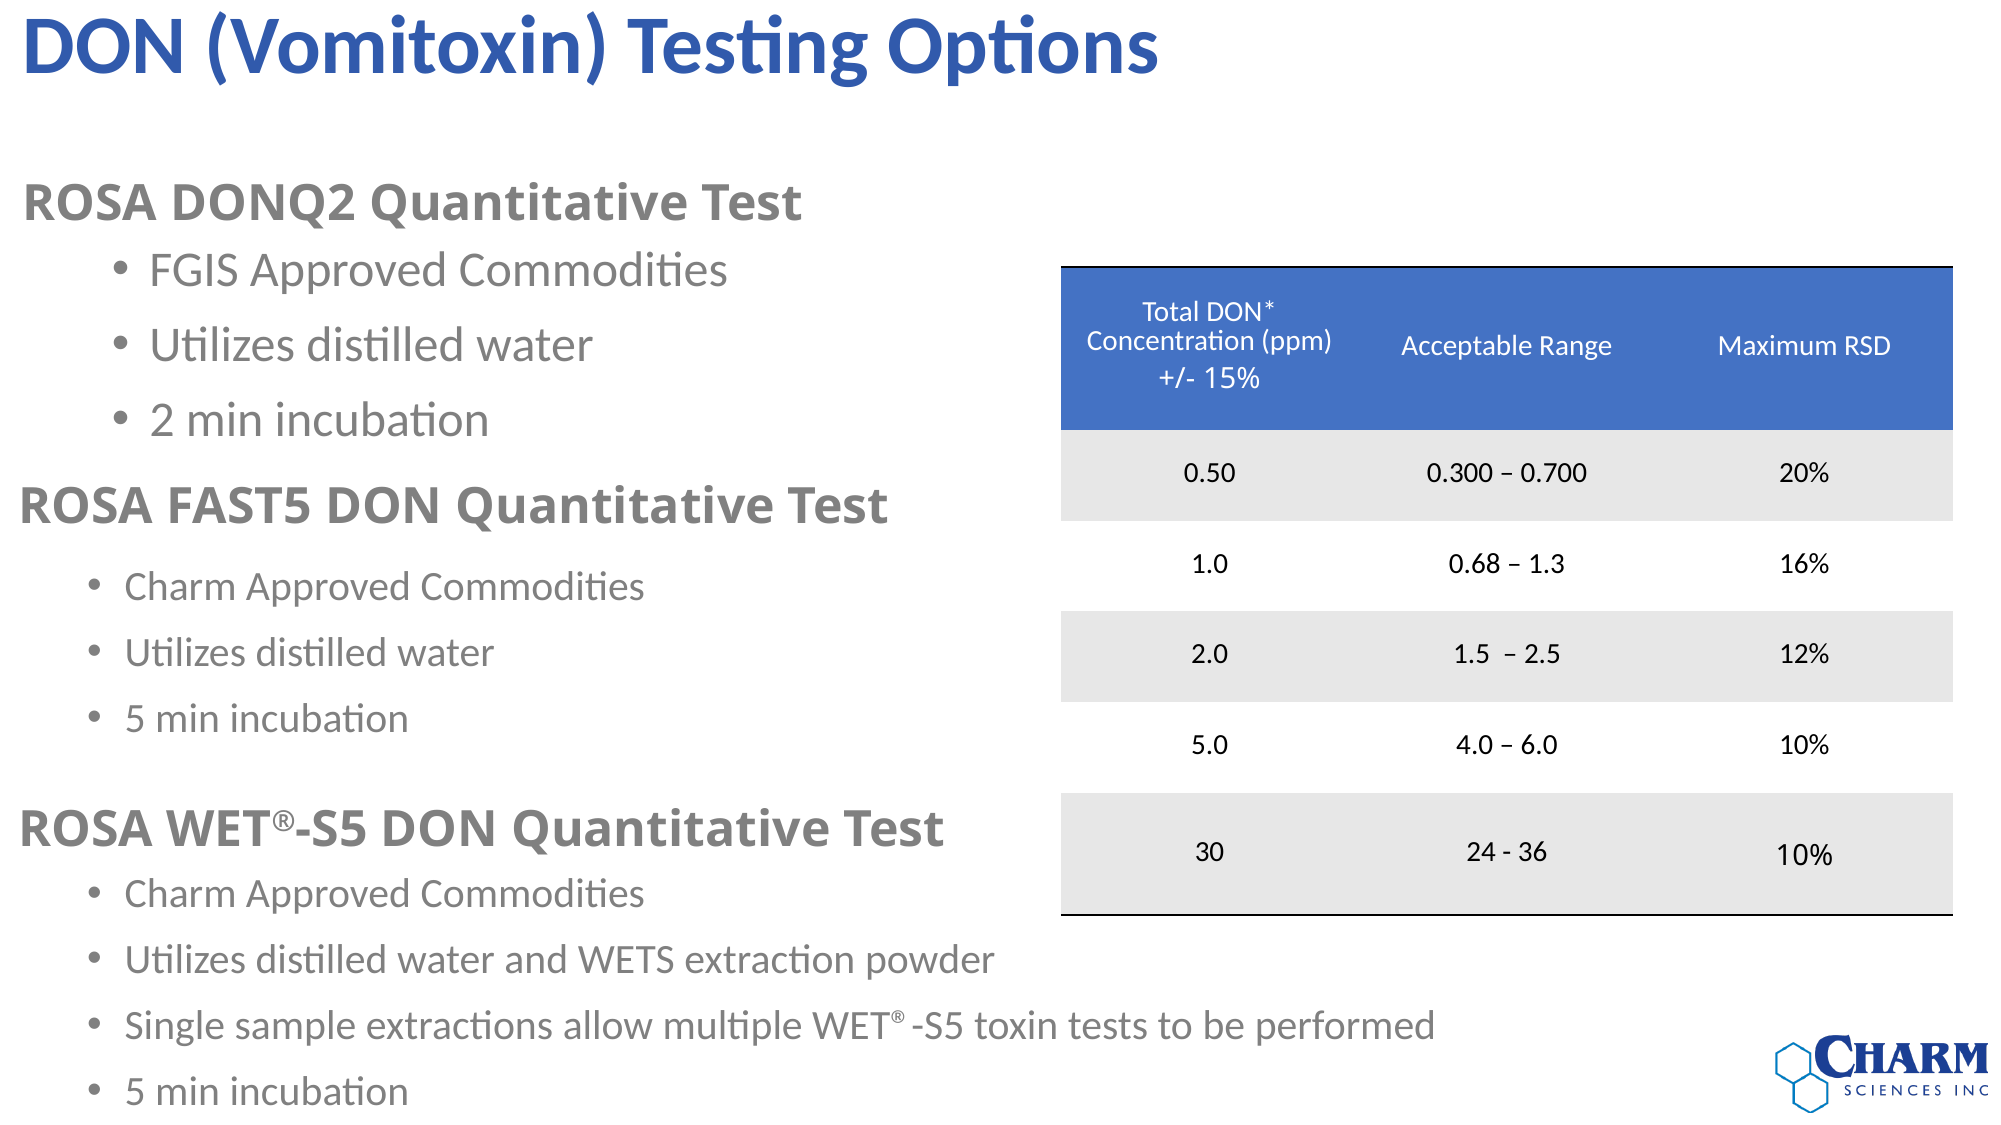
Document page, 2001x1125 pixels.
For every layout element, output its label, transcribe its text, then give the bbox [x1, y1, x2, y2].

table_cell 10% [1656, 702, 1953, 793]
text_box Charm Approved Commodities Utilizes distilled water 5 min incubation [72, 557, 971, 729]
text_box ROSA FAST5 DON Quantitative Test [3, 406, 950, 542]
table_cell 24 - 36 [1358, 793, 1656, 914]
table_cell 0.300 – 0.700 [1358, 430, 1656, 521]
table_cell 2.0 [1061, 611, 1358, 702]
table_cell 16% [1656, 521, 1953, 611]
table_cell 10% [1656, 793, 1953, 914]
text_box FGIS Approved Commodities Utilizes distilled water 2 min incubation [97, 236, 996, 491]
table_cell 1.5 – 2.5 [1358, 611, 1656, 702]
table_header Maximum RSD [1656, 268, 1953, 430]
table_header Acceptable Range [1358, 268, 1656, 430]
table_cell 1.0 [1061, 521, 1358, 611]
table_header Total DON* Concentration (ppm) +/- 15% [1061, 268, 1358, 430]
table_cell 30 [1061, 793, 1358, 864]
table_cell 0.50 [1061, 430, 1358, 521]
text_box Charm Approved Commodities Utilizes distilled water and WETS extraction powder Single sample extractions allow multiple WET®-S5 toxin tests to be performed 5 min incubation [72, 864, 1506, 1120]
table_cell 5.0 [1061, 702, 1358, 793]
table_cell 12% [1656, 611, 1953, 702]
list DON (Vomitoxin) Testing Options [8, 0, 1907, 107]
table_cell 20% [1656, 430, 1953, 521]
table_cell 4.0 – 6.0 [1358, 702, 1656, 793]
table_cell 0.68 – 1.3 [1358, 521, 1656, 611]
text_box ROSA DONQ2 Quantitative Test [8, 177, 950, 314]
text_box ROSA WET®-S5 DON Quantitative Test [3, 729, 971, 865]
